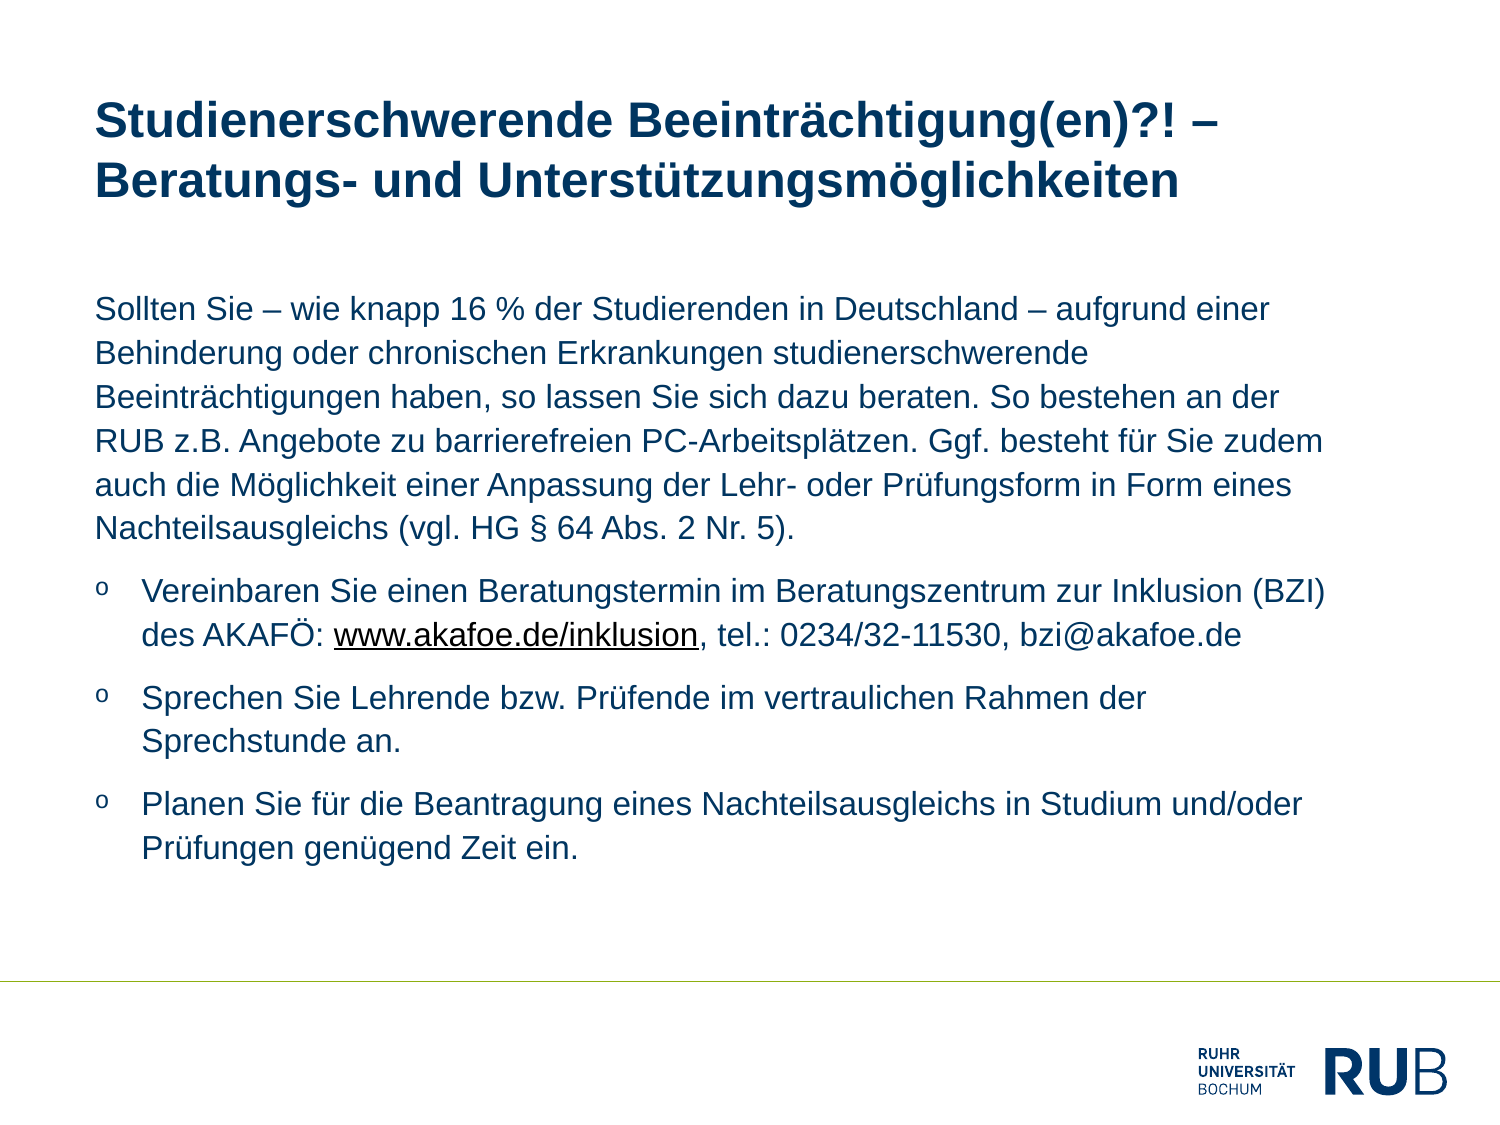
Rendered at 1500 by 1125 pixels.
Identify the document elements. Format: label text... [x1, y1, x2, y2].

list Sollten Sie – wie knapp 16 % der Studierenden in Deutschland – aufgrund einer Behinderung oder chronischen Erkrankungen studienerschwerende Beeinträchtigungen haben, so lassen Sie sich dazu beraten. So bestehen an der RUB z.B. Angebote zu barrierefreien PC-Arbeitsplätzen. Ggf. besteht für Sie zudem auch die Möglichkeit einer Anpassung der Lehr- oder Prüfungsform in Form eines Nachteilsausgleichs (vgl. HG § 64 Abs. 2 Nr. 5). Vereinbaren Sie einen Beratungstermin im Beratungszentrum zur Inklusion (BZI) des AKAFÖ: www.akafoe.de/inklusion, tel.: 0234/32-11530, bzi@akafoe.de Sprechen Sie Lehrende bzw. Prüfende im vertraulichen Rahmen der Sprechstunde an. Planen Sie für die Beantragung eines Nachteilsausgleichs in Studium und/oder Prüfungen genügend Zeit ein. [94, 283, 1335, 1004]
title Studienerschwerende Beeinträchtigung(en)?! – Beratungs- und Unterstützungsmöglichkeiten [94, 87, 1335, 191]
